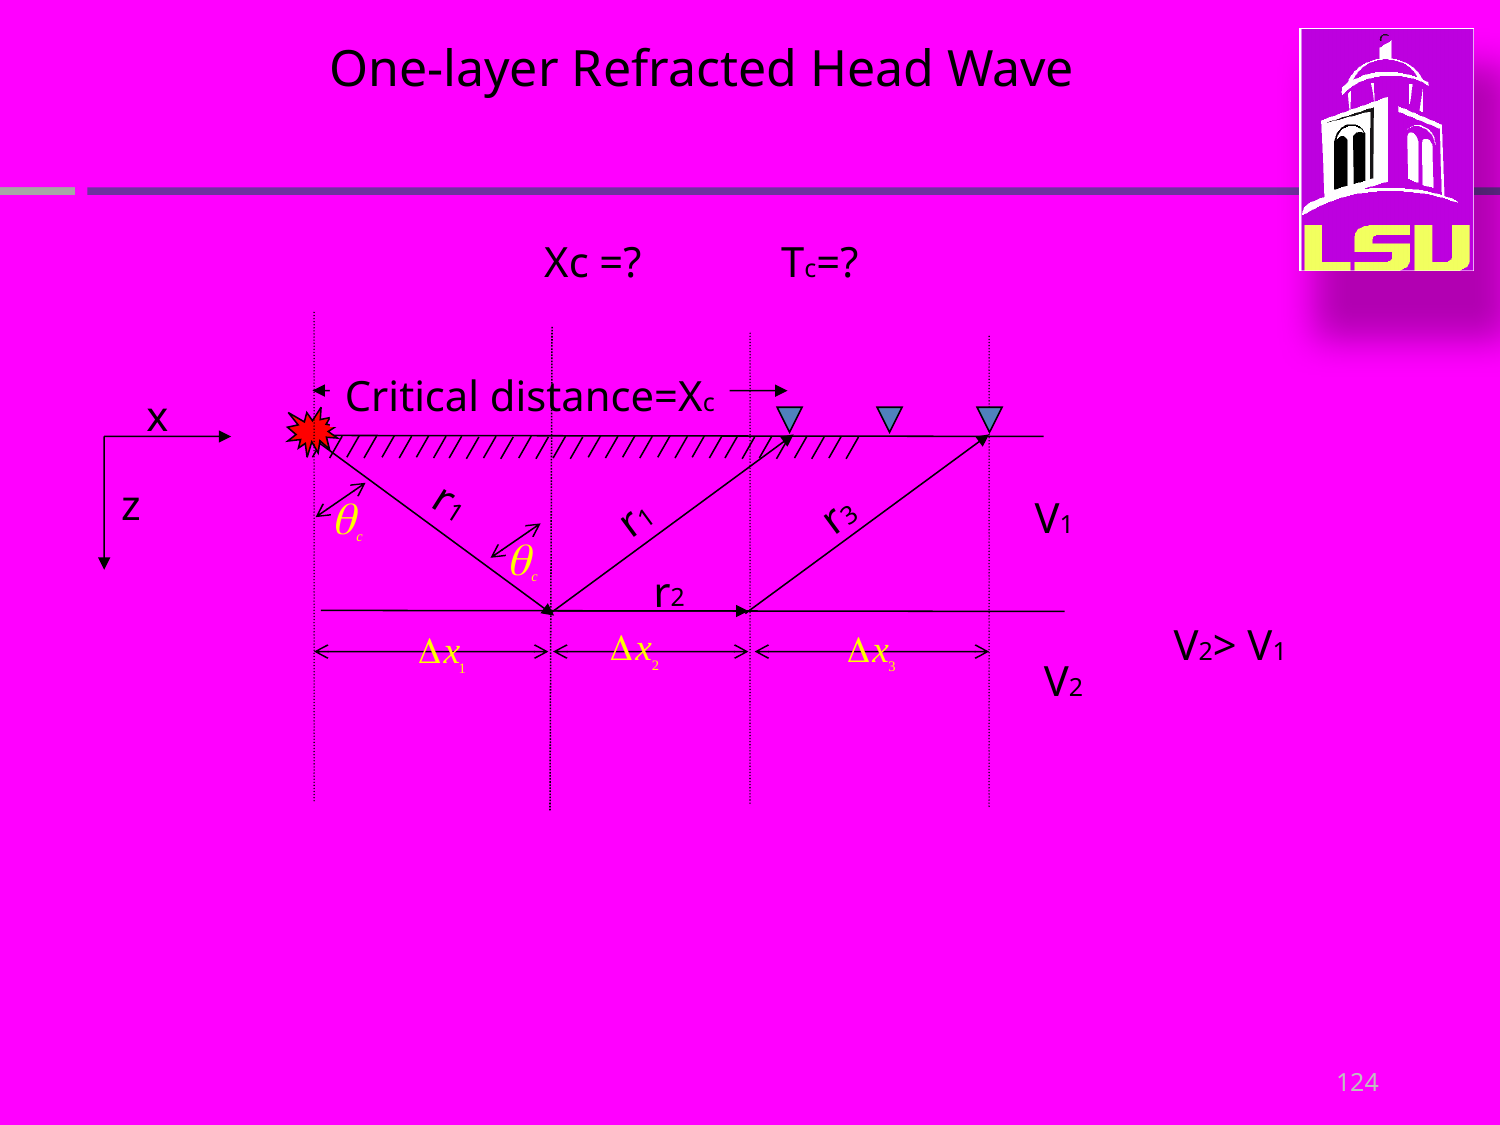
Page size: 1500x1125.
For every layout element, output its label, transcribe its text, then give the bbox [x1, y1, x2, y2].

text_box [522, 523, 541, 536]
text_box [392, 645, 450, 711]
text_box [97, 436, 111, 570]
text_box [490, 543, 503, 558]
text_box [190, 430, 232, 443]
text_box [521, 549, 560, 615]
text_box [681, 434, 794, 517]
text_box [287, 407, 338, 458]
text_box [730, 384, 788, 397]
text_box [877, 407, 903, 433]
text_box V2 [999, 647, 1127, 713]
text_box r3 [788, 465, 887, 562]
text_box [606, 627, 665, 676]
text_box Xc =? Tc=? [405, 228, 998, 293]
text_box [883, 434, 990, 512]
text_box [333, 497, 369, 548]
text_box One-layer Refracted Head Wave [314, 29, 1136, 104]
text_box V2> V1 [1139, 611, 1321, 677]
text_box [474, 644, 549, 659]
text_box r1 [403, 453, 501, 549]
text_box [668, 644, 749, 659]
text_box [508, 537, 544, 588]
text_box [553, 644, 601, 659]
text_box r1 [585, 468, 684, 565]
text_box Critical distance=Xc [329, 362, 730, 427]
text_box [843, 628, 900, 678]
text_box [347, 482, 366, 495]
picture [1299, 28, 1474, 271]
text_box z [106, 471, 155, 537]
text_box V1 [990, 484, 1118, 550]
text_box [312, 384, 329, 397]
text_box [977, 407, 1003, 433]
text_box [904, 644, 990, 659]
text_box [315, 503, 327, 518]
text_box [777, 407, 803, 433]
text_box [754, 644, 838, 659]
text_box [707, 604, 748, 618]
text_box [314, 644, 392, 659]
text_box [414, 630, 469, 679]
text_box r2 [631, 557, 707, 623]
text_box x [124, 382, 190, 447]
